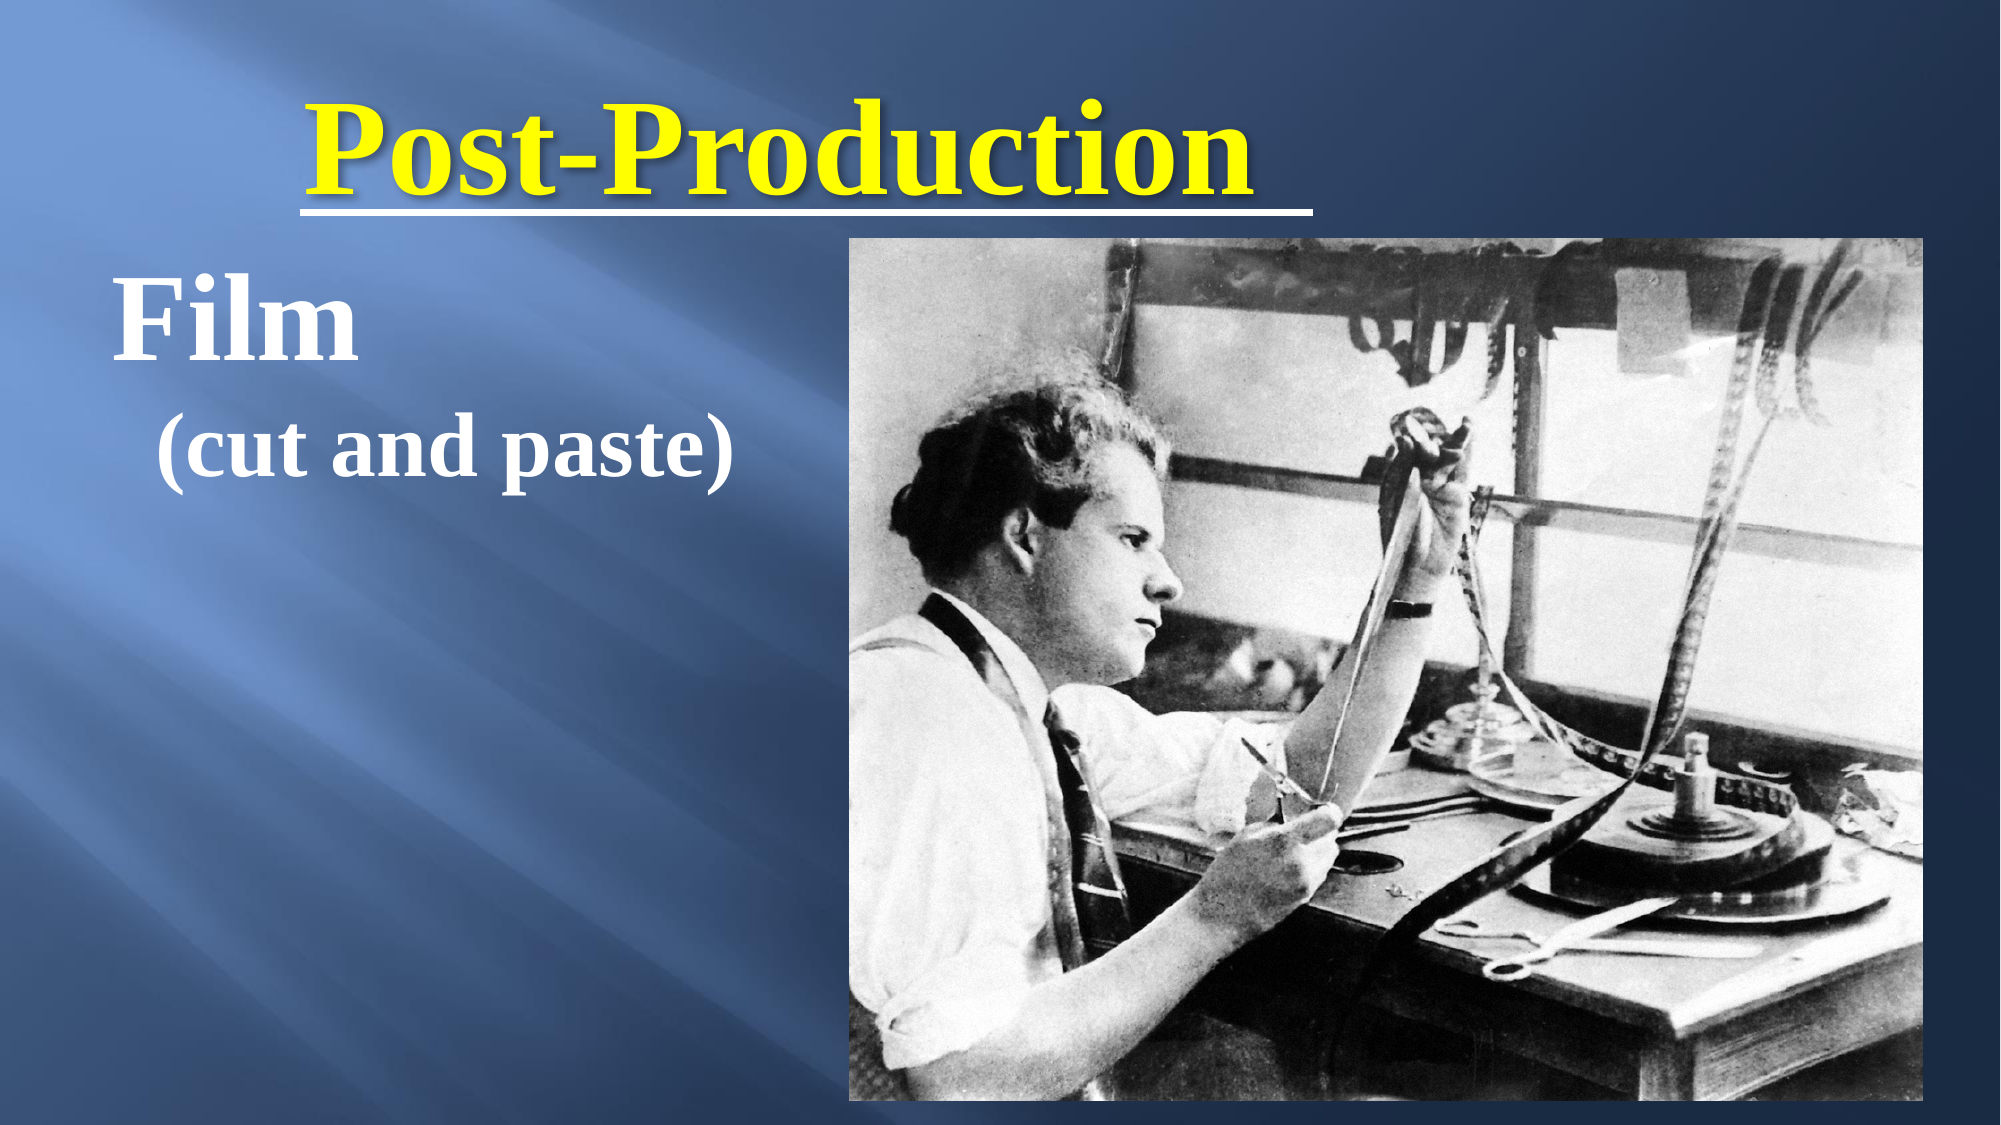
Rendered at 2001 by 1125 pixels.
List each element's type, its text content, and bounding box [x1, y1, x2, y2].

text_box Film (cut and paste) [65, 227, 752, 503]
text_box Post-Production [289, 50, 1272, 230]
picture [0, 0, 2001, 1125]
